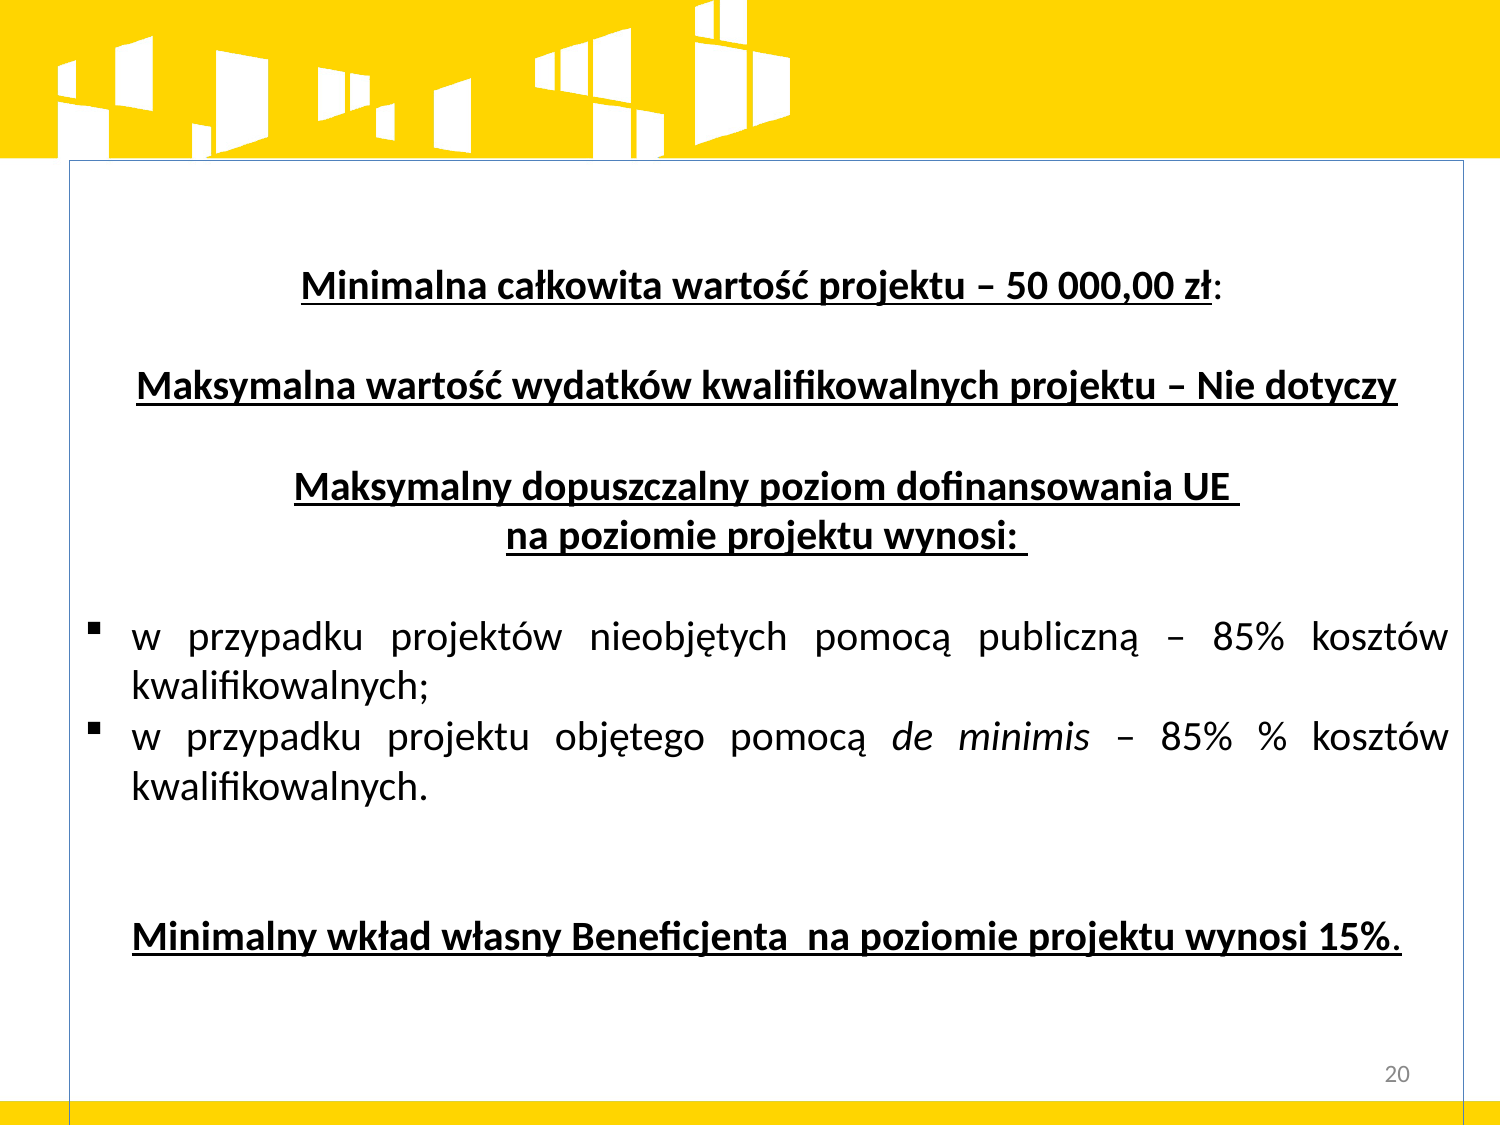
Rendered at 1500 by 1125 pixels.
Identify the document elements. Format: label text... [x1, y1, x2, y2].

text_box Minimalna całkowita wartość projektu – 50 000,00 zł: Maksymalna wartość wydatków kwalifikowalnych projektu – Nie dotyczy Maksymalny dopuszczalny poziom dofinansowania UE na poziomie projektu wynosi: w przypadku projektów nieobjętych pomocą publiczną – 85% kosztów kwalifikowalnych; w przypadku projektu objętego pomocą de minimis – 85% % kosztów kwalifikowalnych. Minimalny wkład własny Beneficjenta na poziomie projektu wynosi 15%. [69, 160, 1464, 1125]
picture [0, 0, 1500, 1125]
